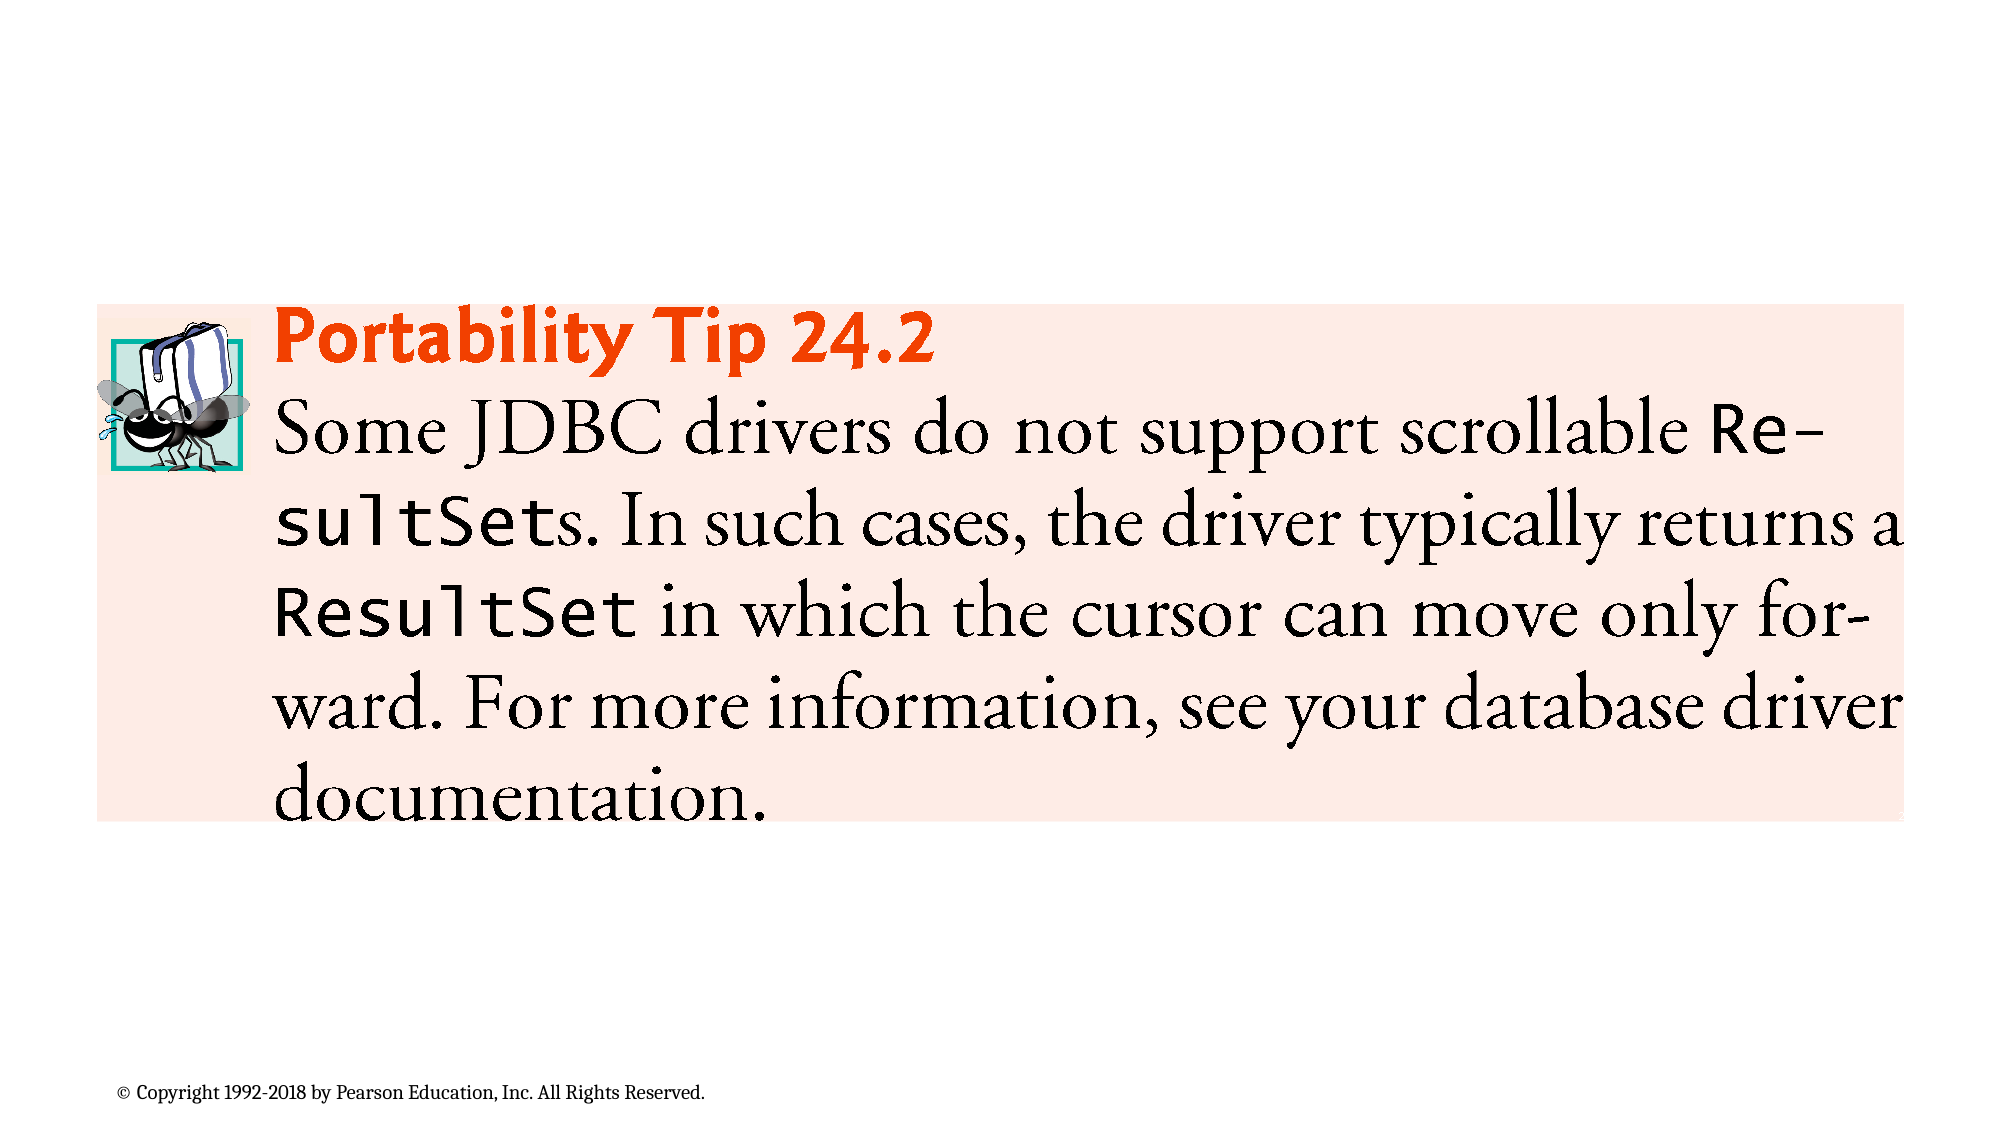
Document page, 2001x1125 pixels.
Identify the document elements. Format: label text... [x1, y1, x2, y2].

picture [0, 207, 2000, 918]
footer © Copyright 1992-2018 by Pearson Education, Inc. All Rights Reserved. [99, 1051, 1473, 1112]
